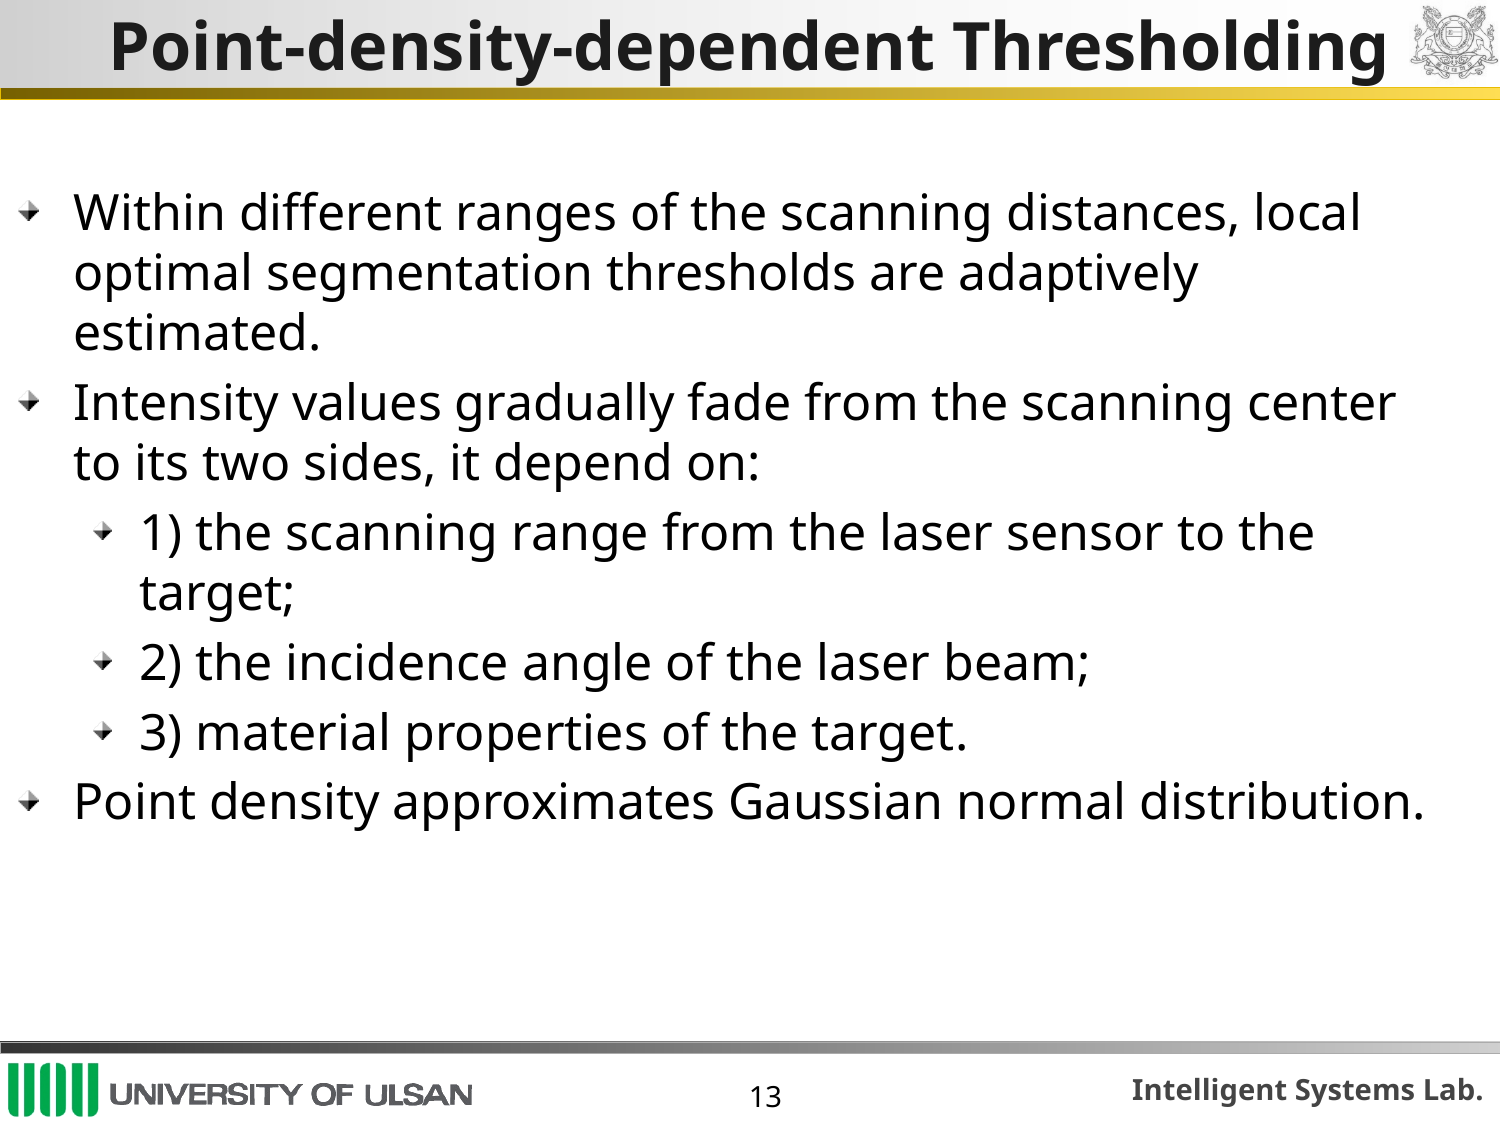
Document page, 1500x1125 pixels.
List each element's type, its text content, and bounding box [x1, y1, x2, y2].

picture [92, 650, 112, 670]
list Within different ranges of the scanning distances, local optimal segmentation thresholds are adaptively estimated. Intensity values gradually fade from the scanning center to its two sides, it depend on: 1) the scanning range from the laser sensor to the target; 2) the incidence angle of the laser beam; 3) material properties of the target. Point density approximates Gaussian normal distribution. [2, 172, 1471, 1050]
picture [17, 199, 39, 221]
picture [5, 1058, 101, 1118]
title Point-density-dependent Thresholding [0, 0, 1500, 88]
picture [92, 720, 112, 740]
picture [17, 389, 39, 411]
picture [17, 789, 39, 811]
picture [92, 520, 112, 540]
